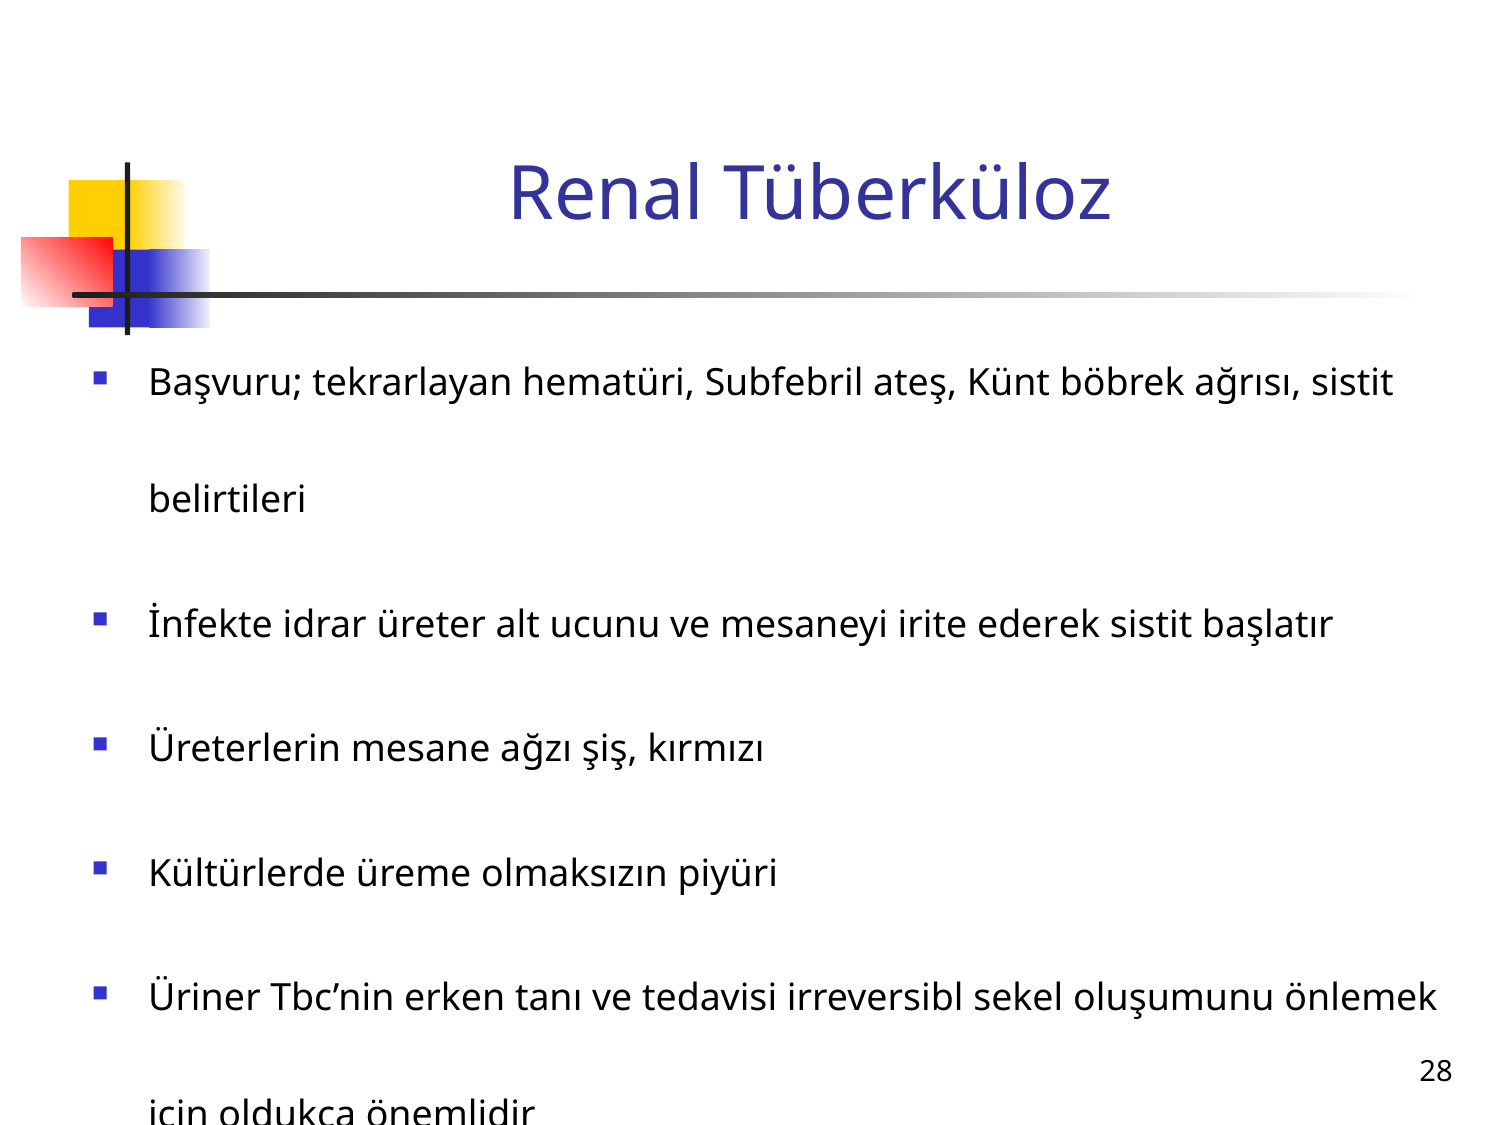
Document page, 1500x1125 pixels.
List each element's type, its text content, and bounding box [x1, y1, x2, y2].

title Renal Tüberküloz [170, 39, 1450, 243]
list Başvuru; tekrarlayan hematüri, Subfebril ateş, Künt böbrek ağrısı, sistit belirtileri İnfekte idrar üreter alt ucunu ve mesaneyi irite ederek sistit başlatır Üreterlerin mesane ağzı şiş, kırmızı Kültürlerde üreme olmaksızın piyüri Üriner Tbc’nin erken tanı ve tedavisi irreversibl sekel oluşumunu önlemek için oldukça önemlidir [76, 278, 1500, 1125]
